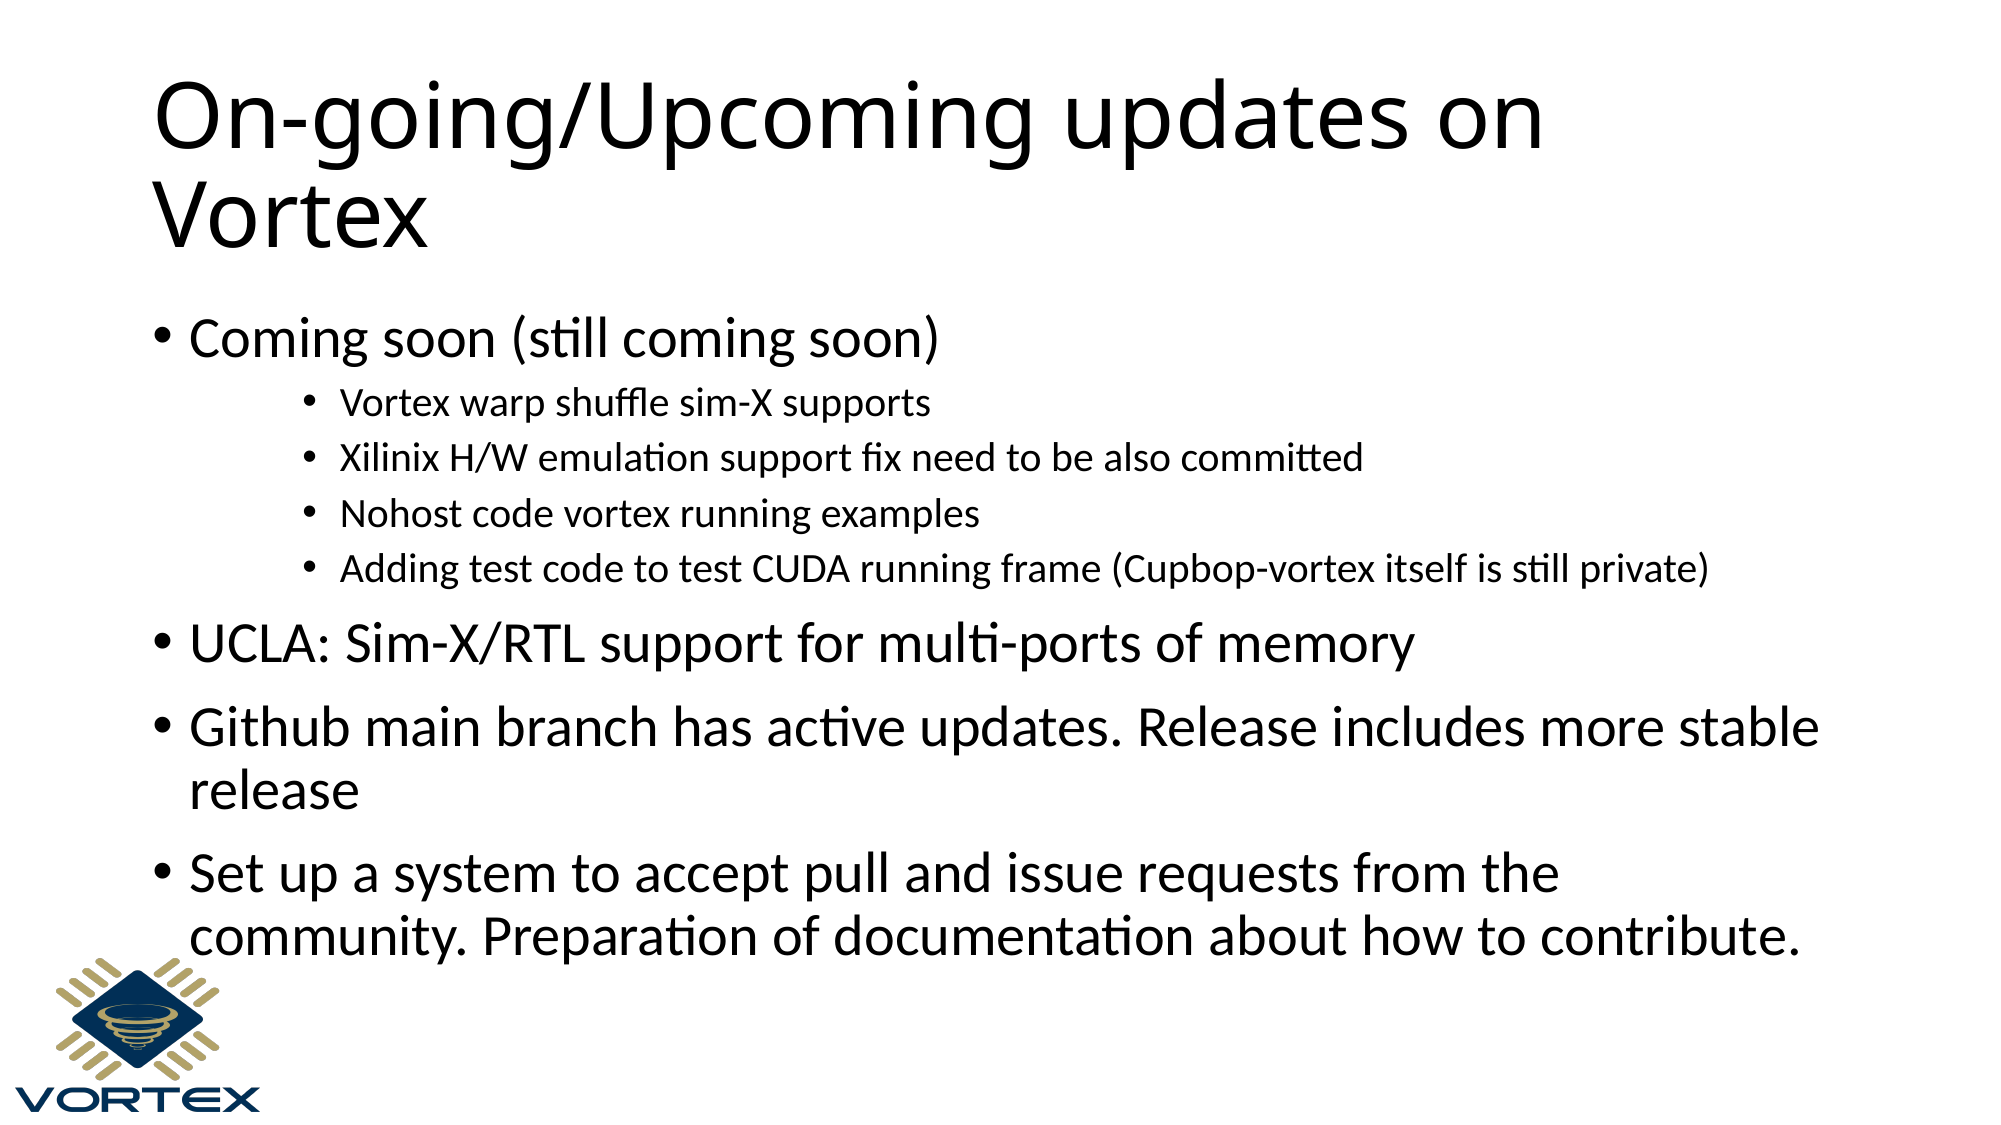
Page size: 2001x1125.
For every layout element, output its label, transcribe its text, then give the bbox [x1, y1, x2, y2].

picture [15, 958, 260, 1112]
title On-going/Upcoming updates on Vortex [137, 59, 1863, 278]
list Coming soon (still coming soon) Vortex warp shuffle sim-X supports Xilinix H/W emulation support fix need to be also committed Nohost code vortex running examples Adding test code to test CUDA running frame (Cupbop-vortex itself is still private) UCLA: Sim-X/RTL support for multi-ports of memory Github main branch has active updates. Release includes more stable release Set up a system to accept pull and issue requests from the community. Preparation of documentation about how to contribute. [137, 299, 1863, 1014]
